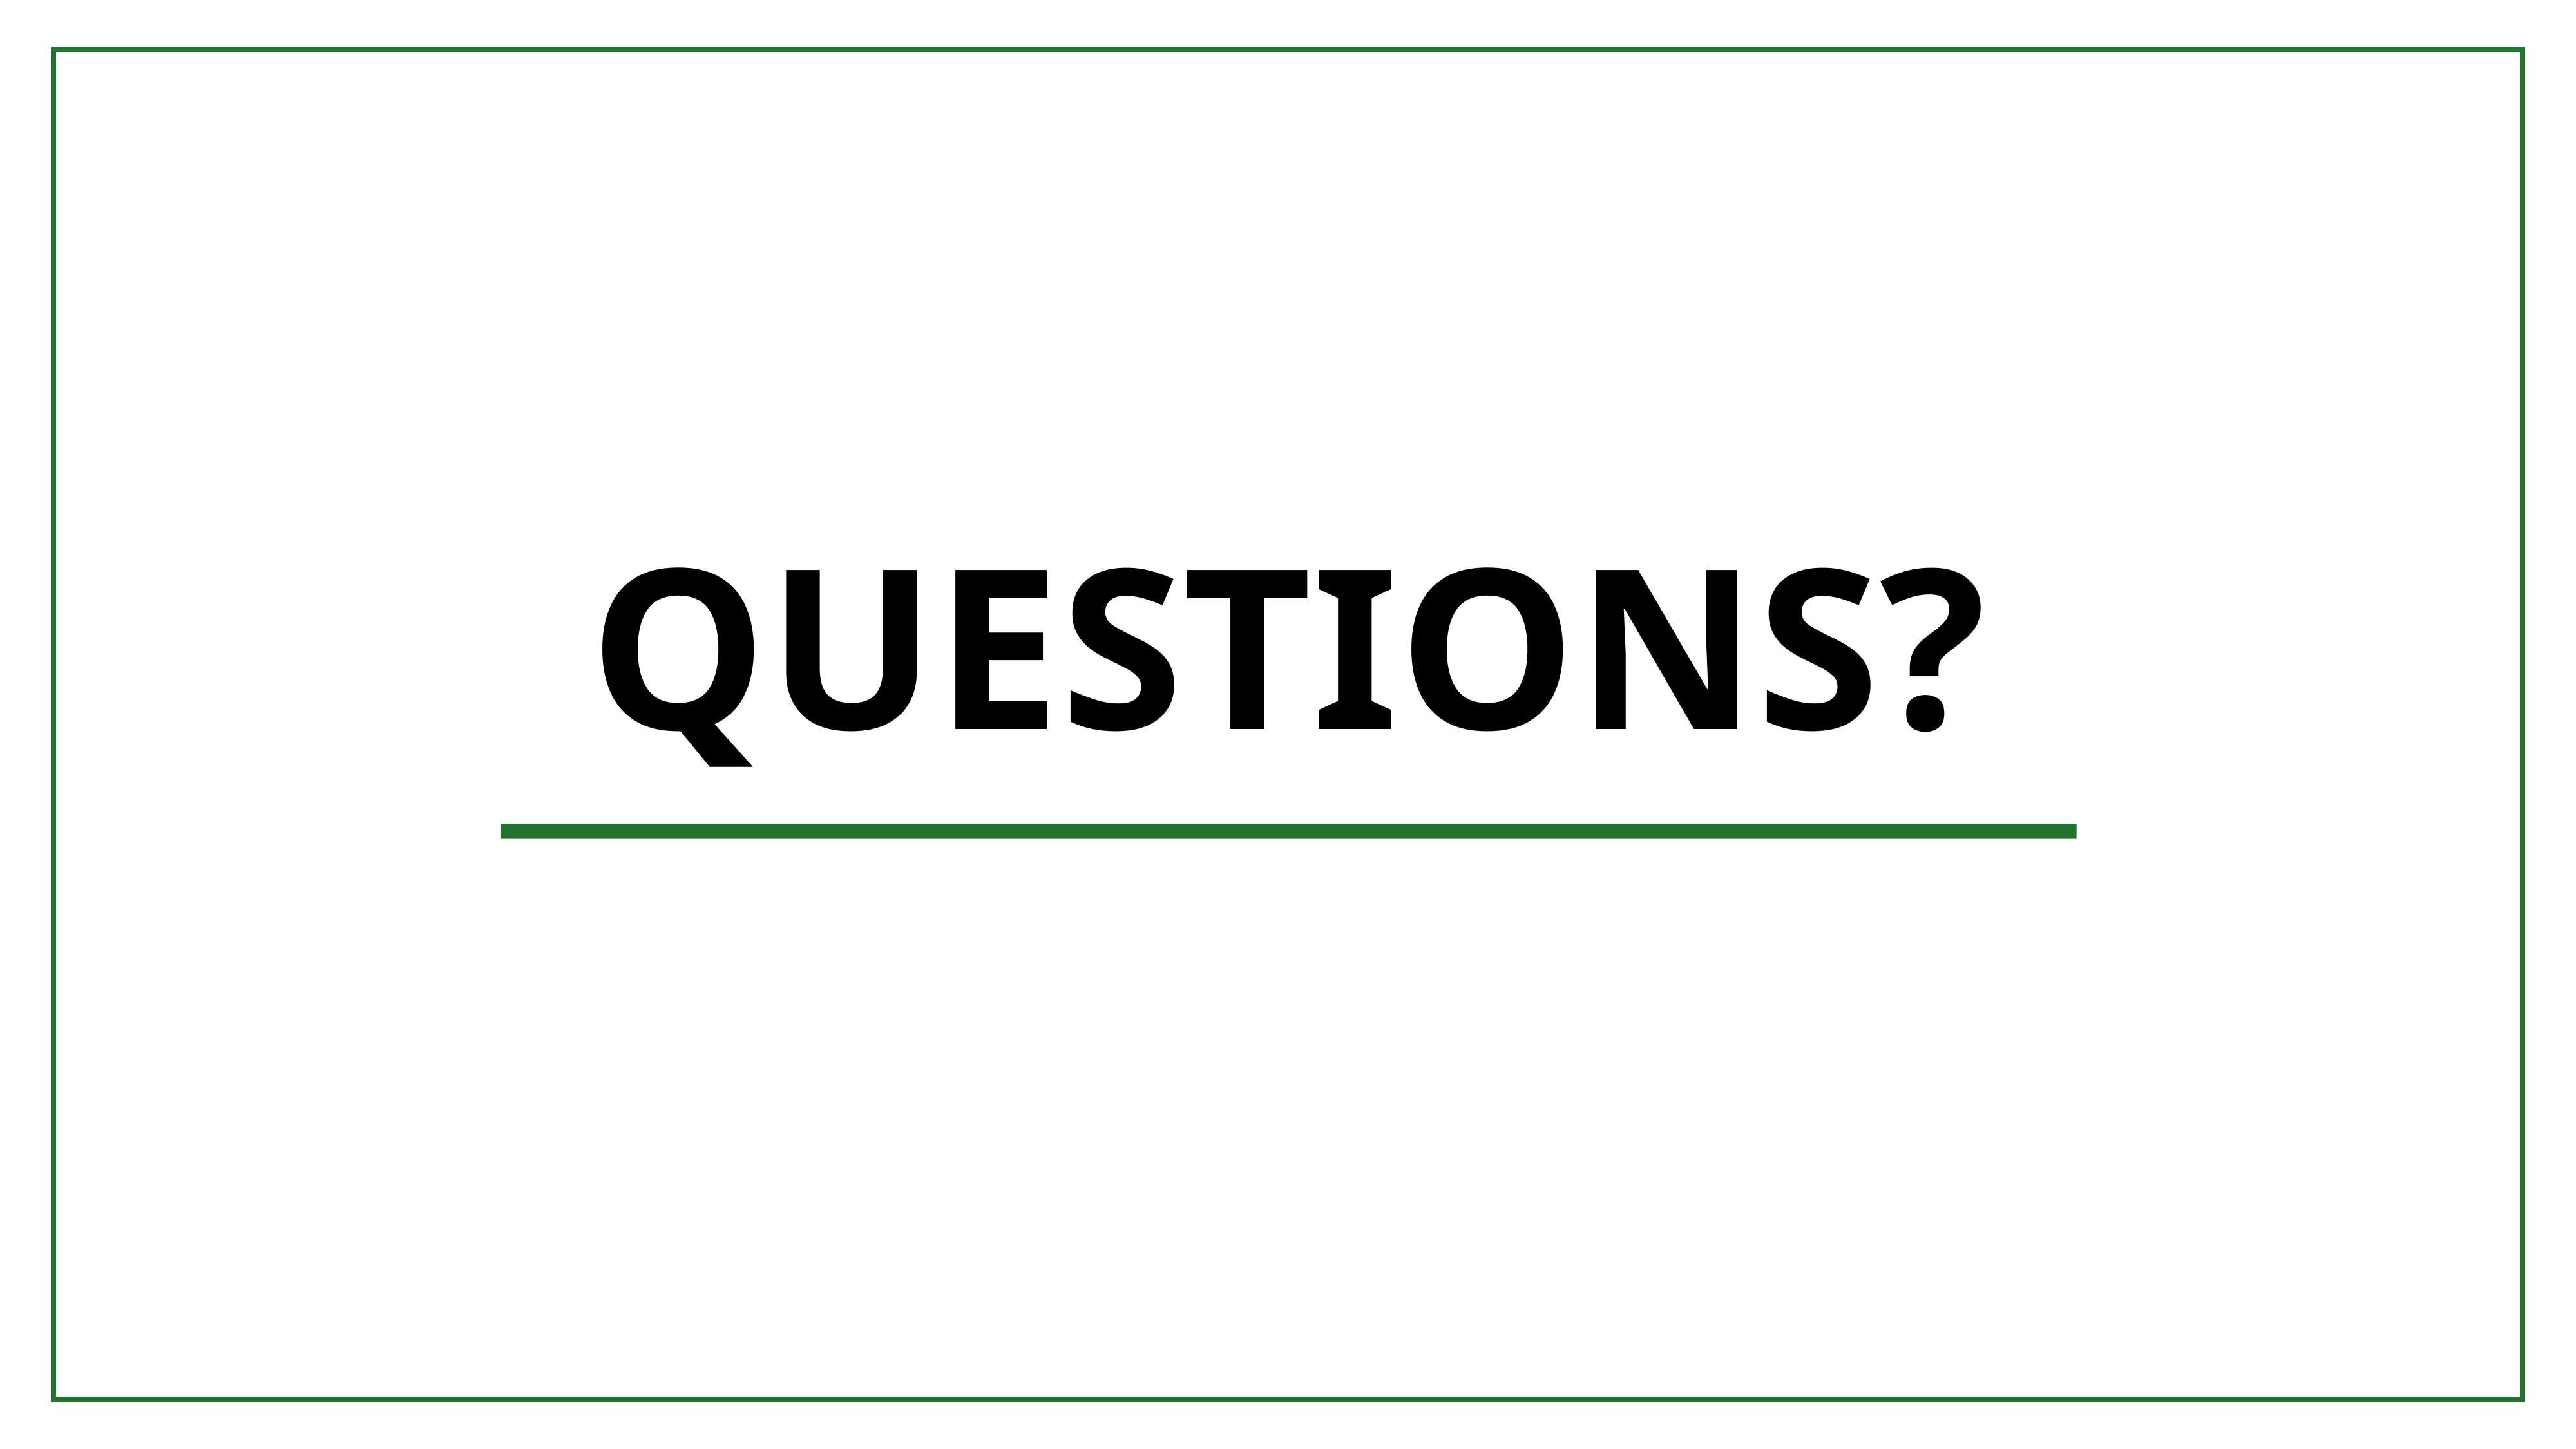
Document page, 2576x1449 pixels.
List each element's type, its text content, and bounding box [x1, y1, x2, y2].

text_box [500, 823, 2077, 840]
text_box W [53, 49, 2523, 1400]
text_box QUESTIONS? [580, 502, 1996, 779]
